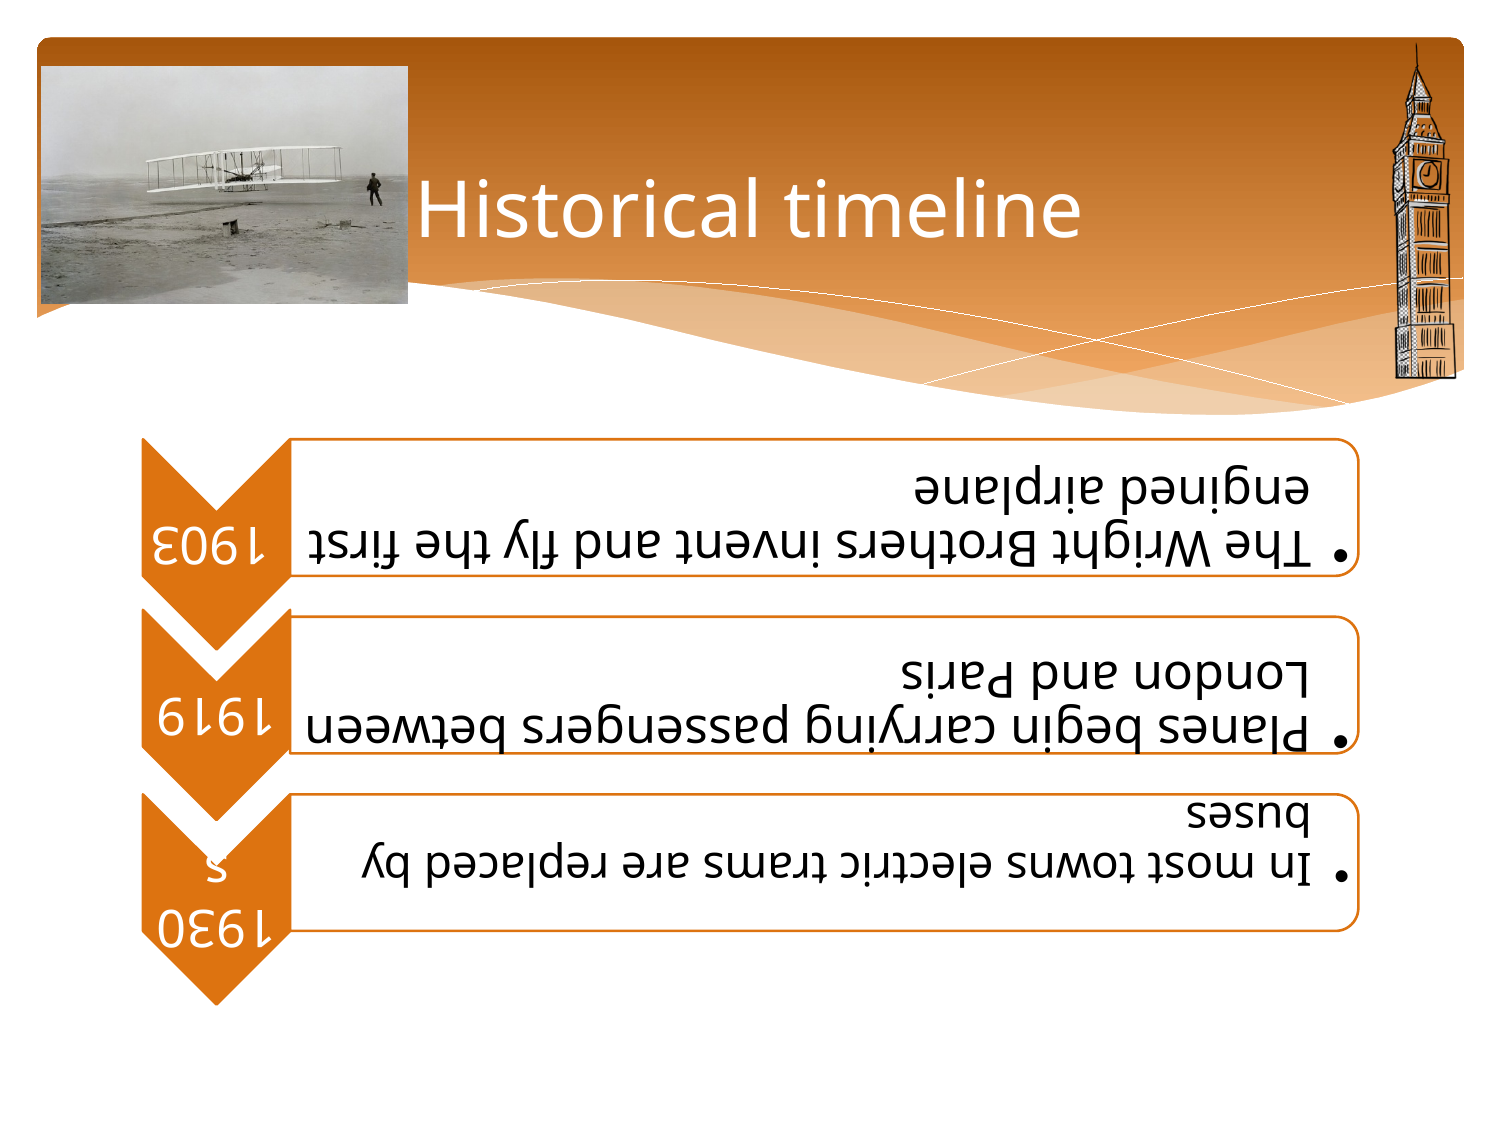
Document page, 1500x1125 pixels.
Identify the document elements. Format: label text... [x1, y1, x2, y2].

title Historical timeline [75, 55, 1287, 261]
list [142, 438, 1359, 1006]
picture [41, 66, 408, 304]
picture [1293, 0, 1500, 450]
